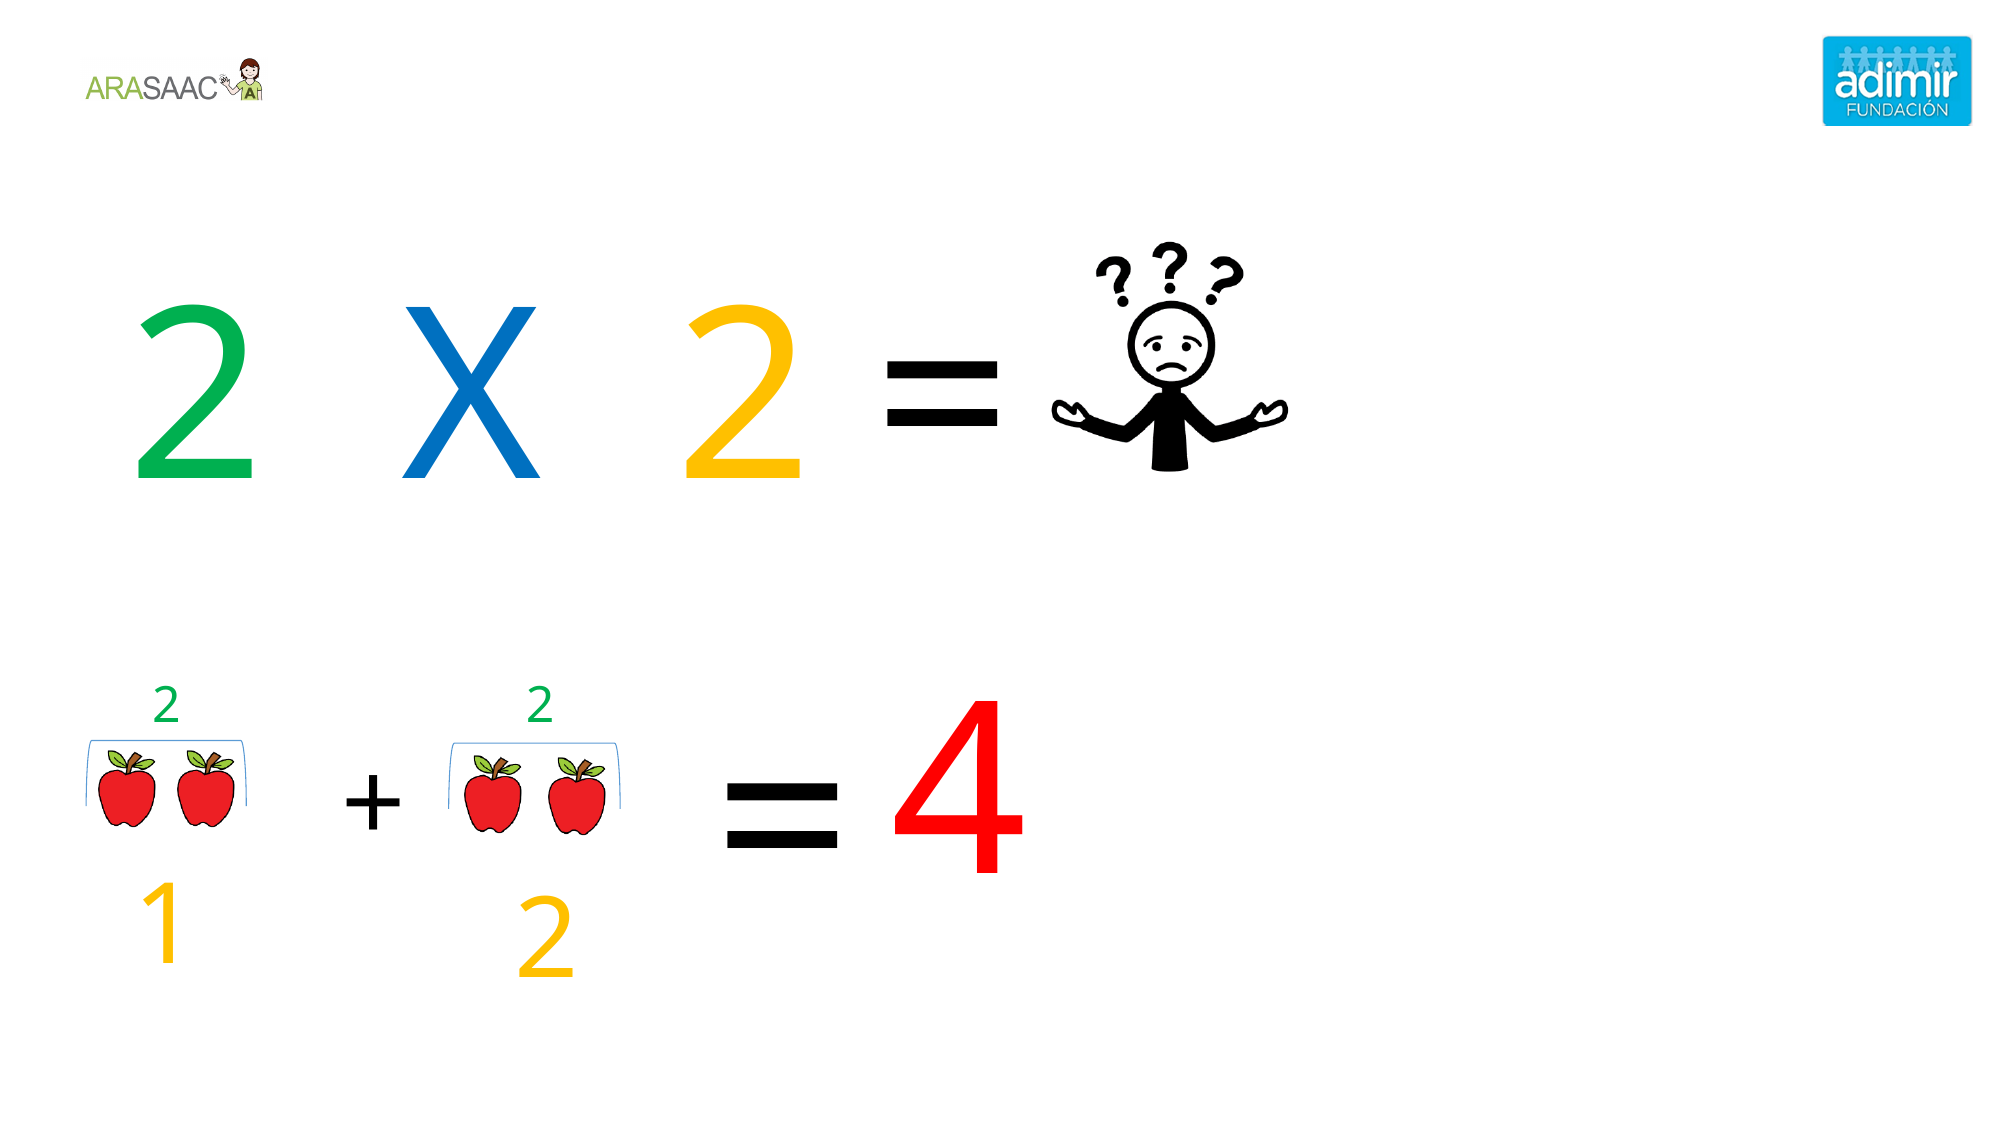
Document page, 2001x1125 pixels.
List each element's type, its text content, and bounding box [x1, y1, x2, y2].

text_box X [364, 231, 579, 534]
picture [1883, 104, 1890, 114]
text_box 2 [86, 664, 247, 740]
text_box 1 [118, 844, 200, 994]
text_box [451, 742, 618, 749]
text_box = [841, 231, 1044, 534]
text_box 2 [113, 231, 277, 534]
text_box 2 [460, 664, 621, 740]
text_box 4 [875, 626, 1039, 929]
picture [1821, 33, 2000, 126]
text_box 2 [499, 857, 581, 1008]
picture [1836, 47, 1957, 98]
text_box 2 [642, 231, 841, 534]
picture [446, 747, 623, 843]
picture [80, 742, 252, 835]
text_box = [700, 653, 802, 956]
picture [1848, 104, 1855, 114]
picture [1044, 231, 1295, 482]
text_box + [326, 723, 375, 873]
picture [80, 57, 268, 102]
